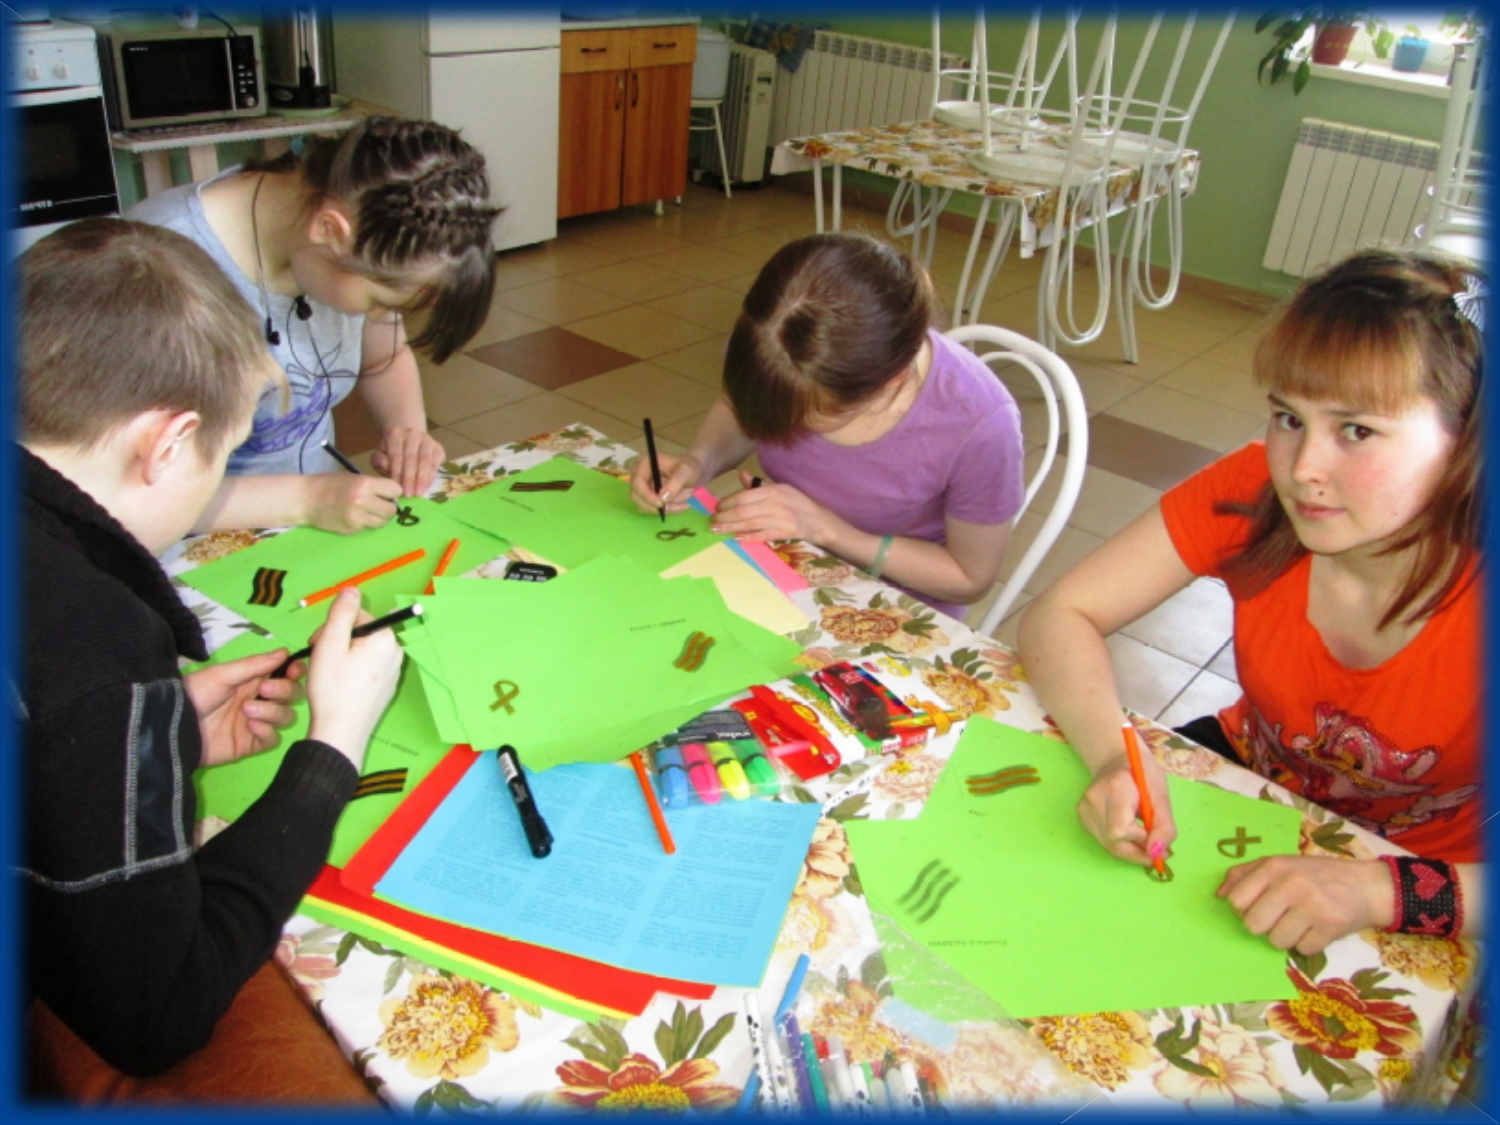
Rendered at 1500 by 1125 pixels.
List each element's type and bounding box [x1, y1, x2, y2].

list [0, 0, 1500, 1125]
